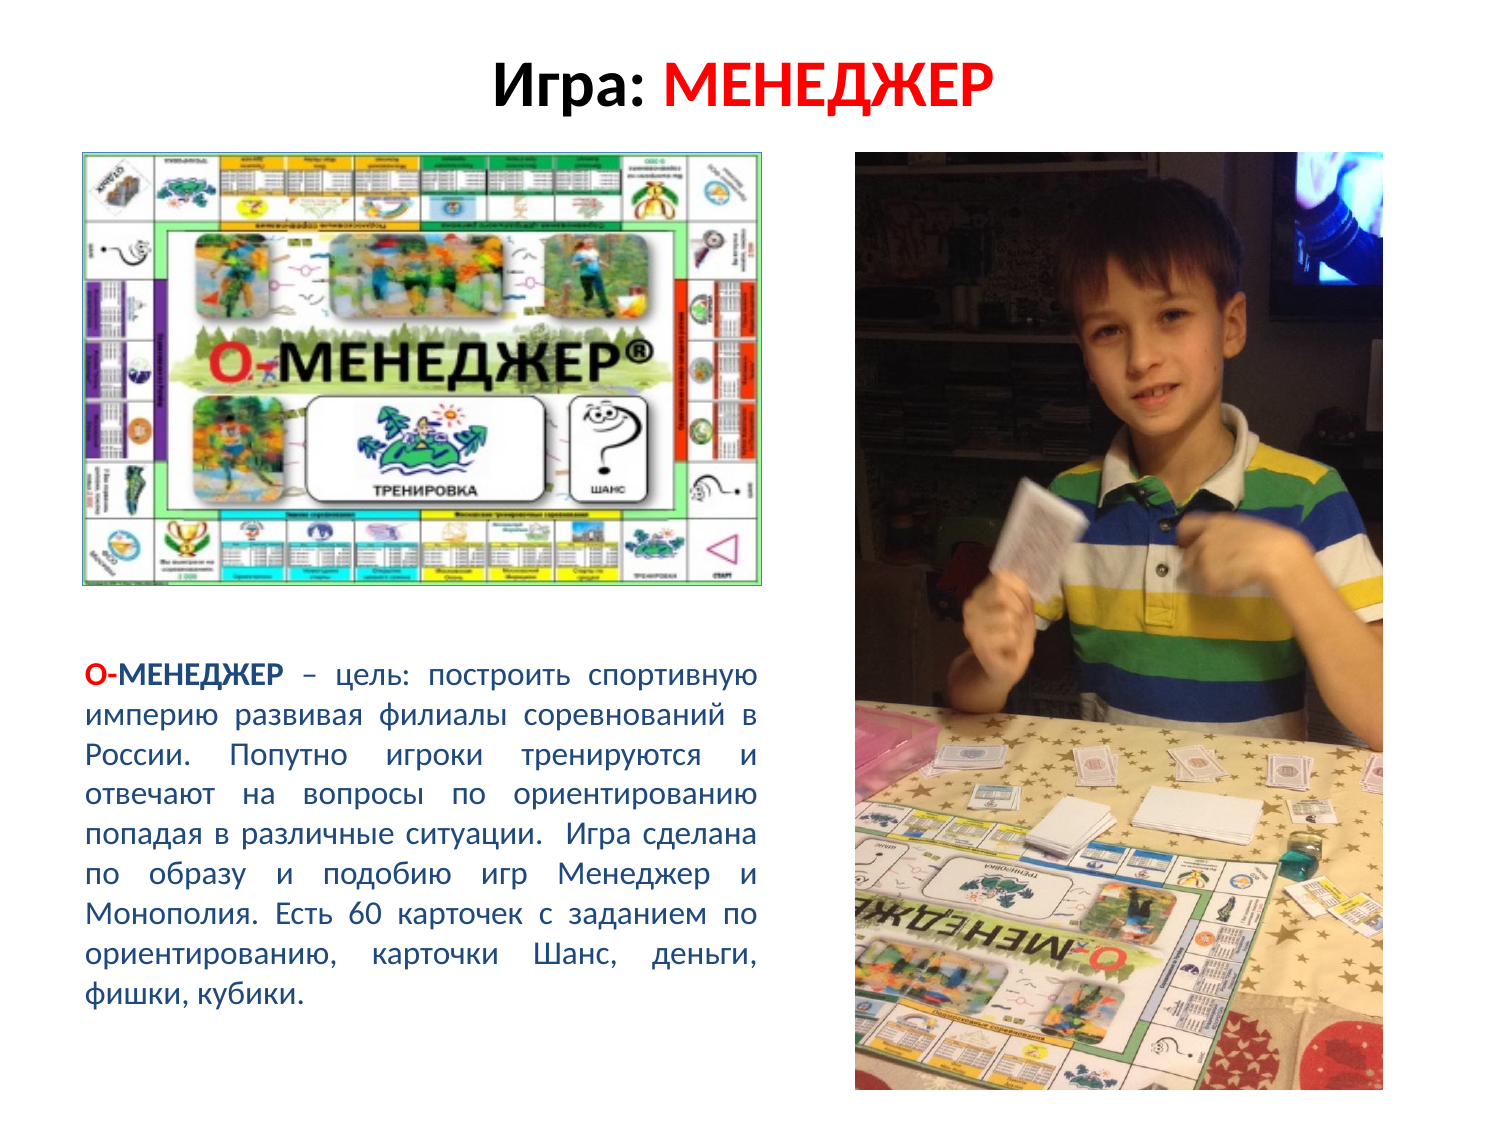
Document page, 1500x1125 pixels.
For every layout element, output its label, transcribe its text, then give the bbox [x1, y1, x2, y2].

text_box Игра: МЕНЕДЖЕР [46, 32, 1442, 128]
picture [855, 152, 1383, 1091]
text_box О-МЕНЕДЖЕР – цель: построить спортивную империю развивая филиалы соревнований в России. Попутно игроки тренируются и отвечают на вопросы по ориентированию попадая в различные ситуации. Игра сделана по образу и подобию игр Менеджер и Монополия. Есть 60 карточек с заданием по ориентированию, карточки Шанс, деньги, фишки, кубики. [70, 644, 774, 1019]
picture [81, 152, 762, 587]
